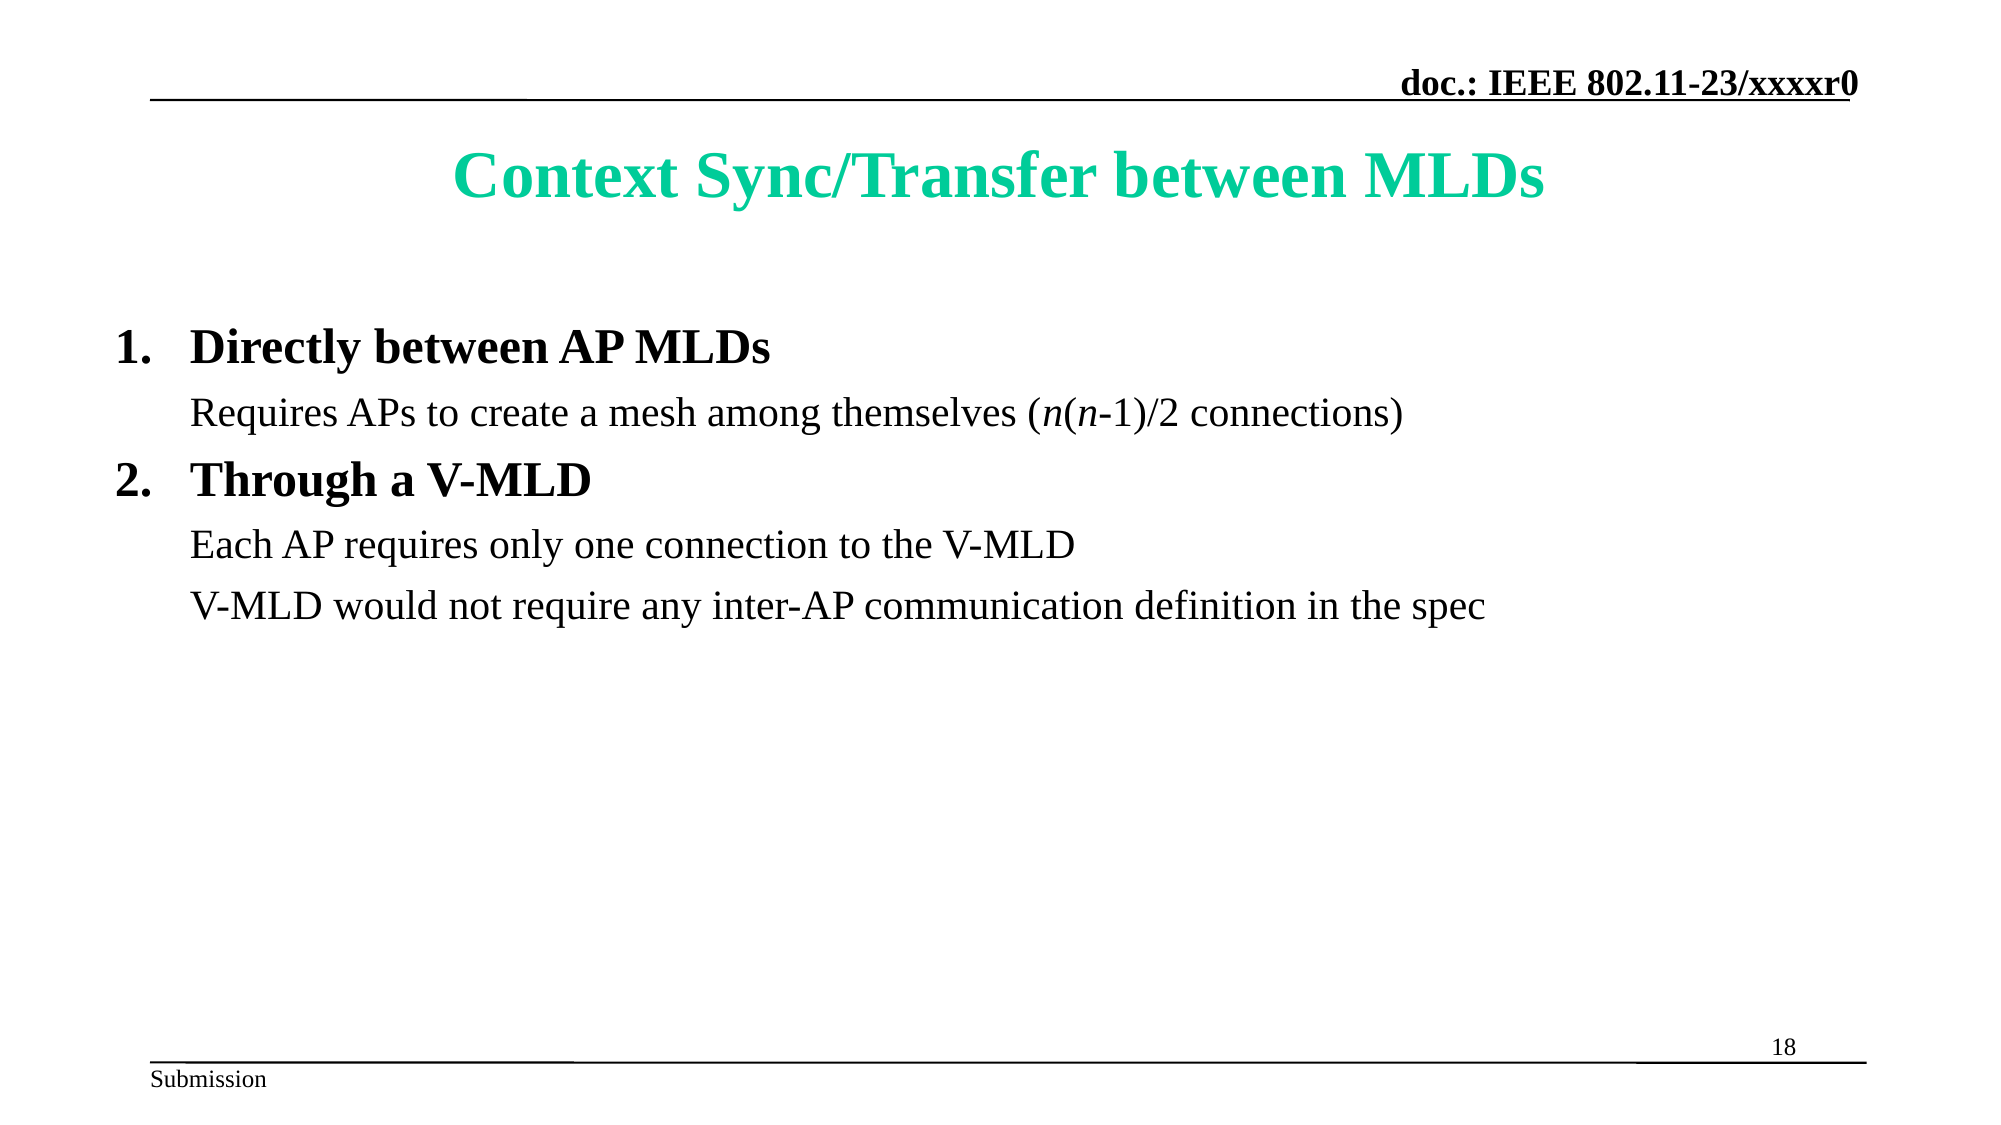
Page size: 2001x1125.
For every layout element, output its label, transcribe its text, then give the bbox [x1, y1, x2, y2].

slide_number 18 [1667, 1029, 1901, 1091]
list Directly between AP MLDs Requires APs to create a mesh among themselves (n(n-1)/2 connections) Through a V-MLD Each AP requires only one connection to the V-MLD V-MLD would not require any inter-AP communication definition in the spec [99, 305, 1901, 1011]
title Context Sync/Transfer between MLDs [99, 70, 1901, 280]
